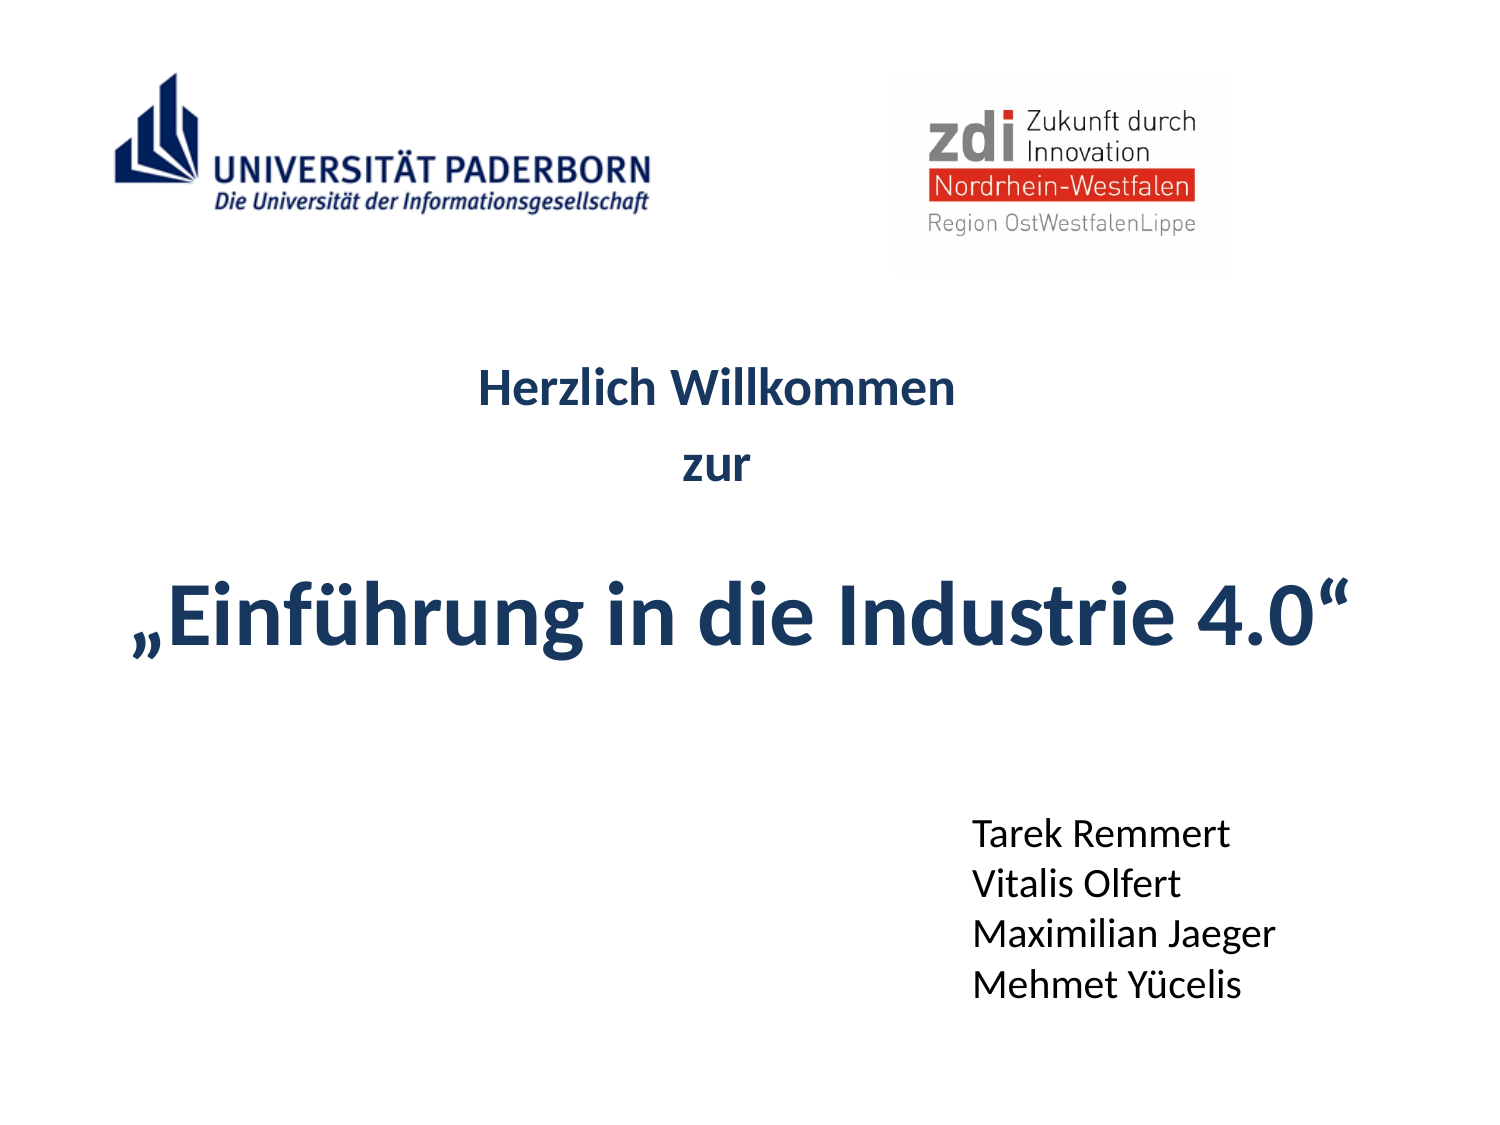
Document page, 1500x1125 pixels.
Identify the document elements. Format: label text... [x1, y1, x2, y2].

subtitle Herzlich Willkommen zur [192, 343, 1243, 632]
picture [103, 58, 661, 230]
picture [893, 71, 1231, 275]
text_box Tarek Remmert Vitalis Olfert Maximilian Jaeger Mehmet Yücelis [957, 798, 1500, 1014]
title „Einführung in die Industrie 4.0“ [104, 487, 1380, 729]
